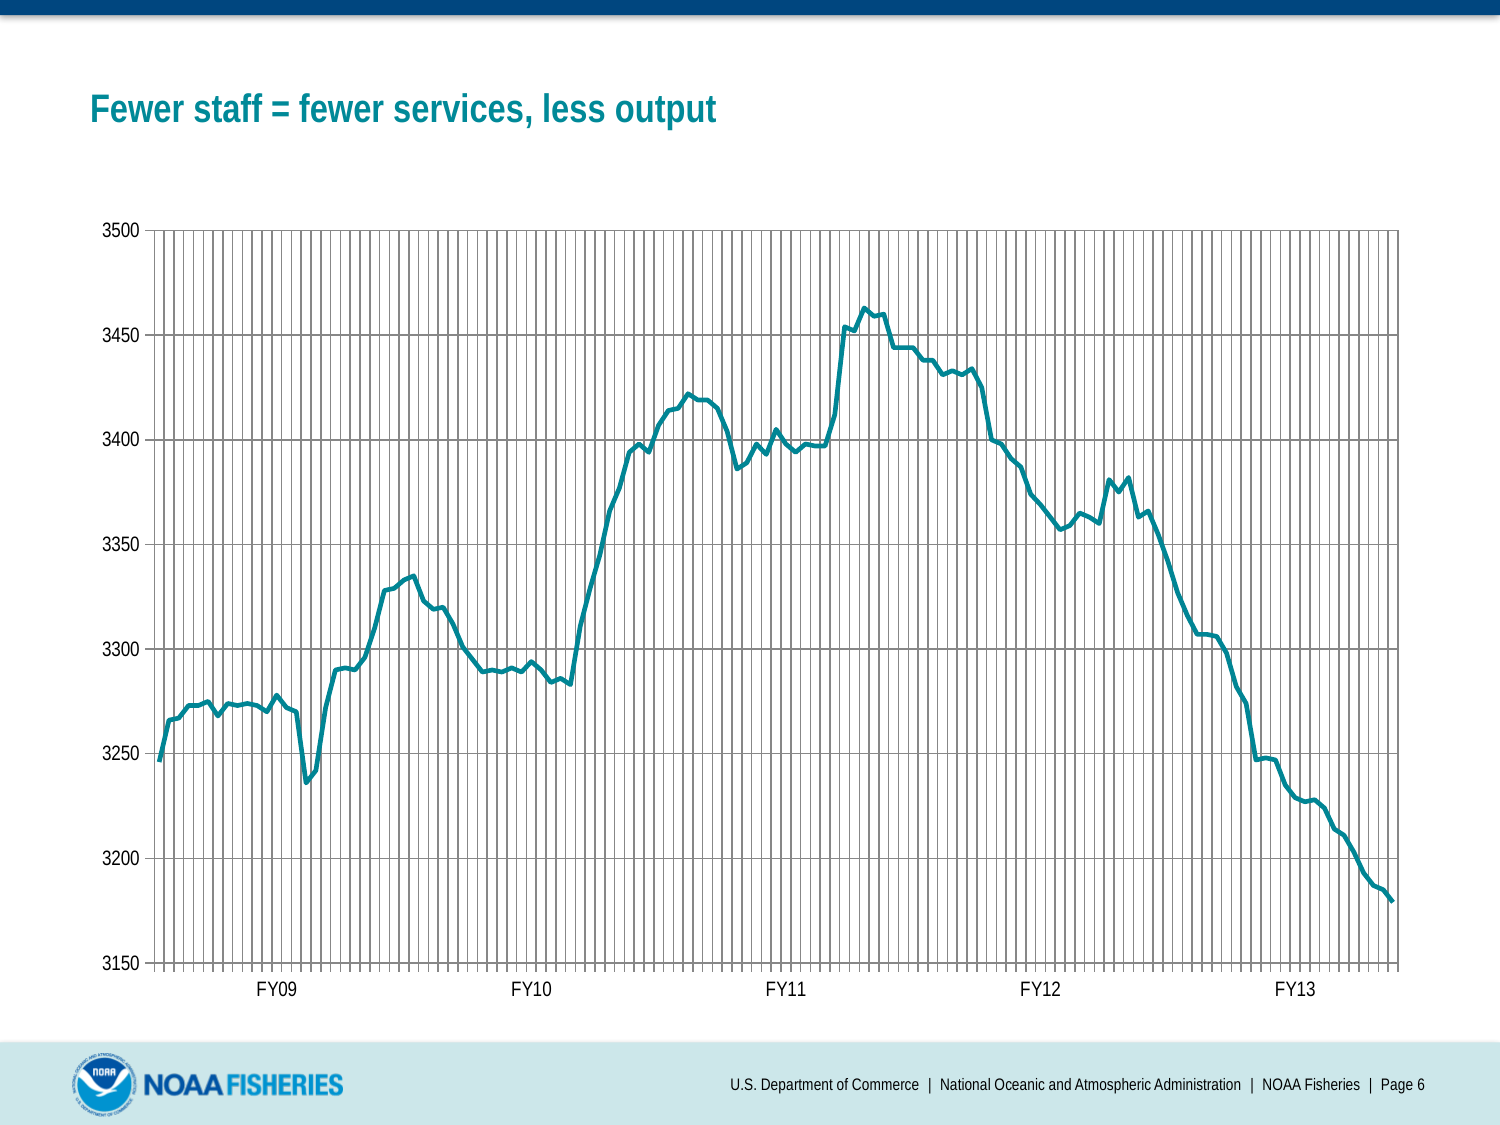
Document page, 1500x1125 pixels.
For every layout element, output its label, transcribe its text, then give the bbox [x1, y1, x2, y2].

chart [74, 202, 1426, 1018]
picture [334, 1078, 343, 1085]
title Fewer staff = fewer services, less output [74, 74, 1426, 187]
picture [72, 1053, 343, 1117]
slide_number U.S. Department of Commerce | National Oceanic and Atmospheric Administration | NOAA Fisheries | Page 6 [375, 1042, 1425, 1125]
